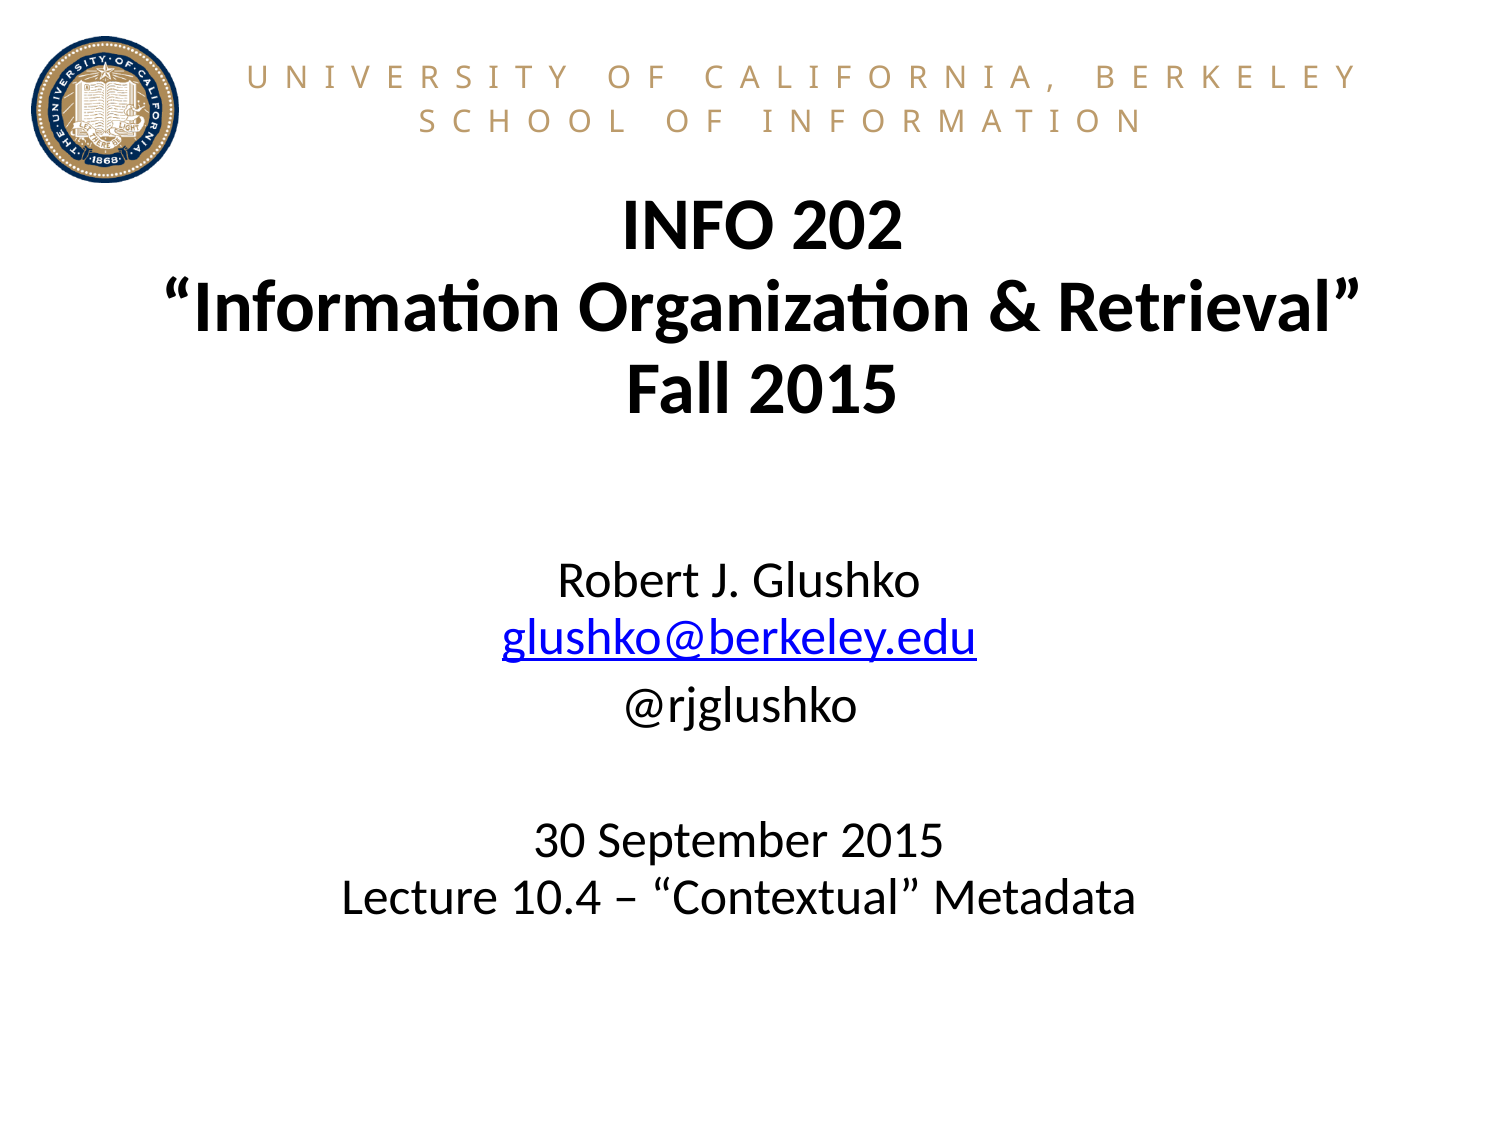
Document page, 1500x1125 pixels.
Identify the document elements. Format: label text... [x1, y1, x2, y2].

list Robert J. Glushko glushko@berkeley.edu @rjglushko 30 September 2015 Lecture 10.4 – “Contextual” Metadata [64, 404, 1415, 994]
title INFO 202 “Information Organization & Retrieval” Fall 2015 [90, 175, 1436, 519]
text_box SCHOOL OF INFORMATION [412, 105, 1147, 140]
text_box UNIVERSITY OF CALIFORNIA, BERKELEY [240, 61, 1361, 97]
picture [31, 36, 179, 184]
